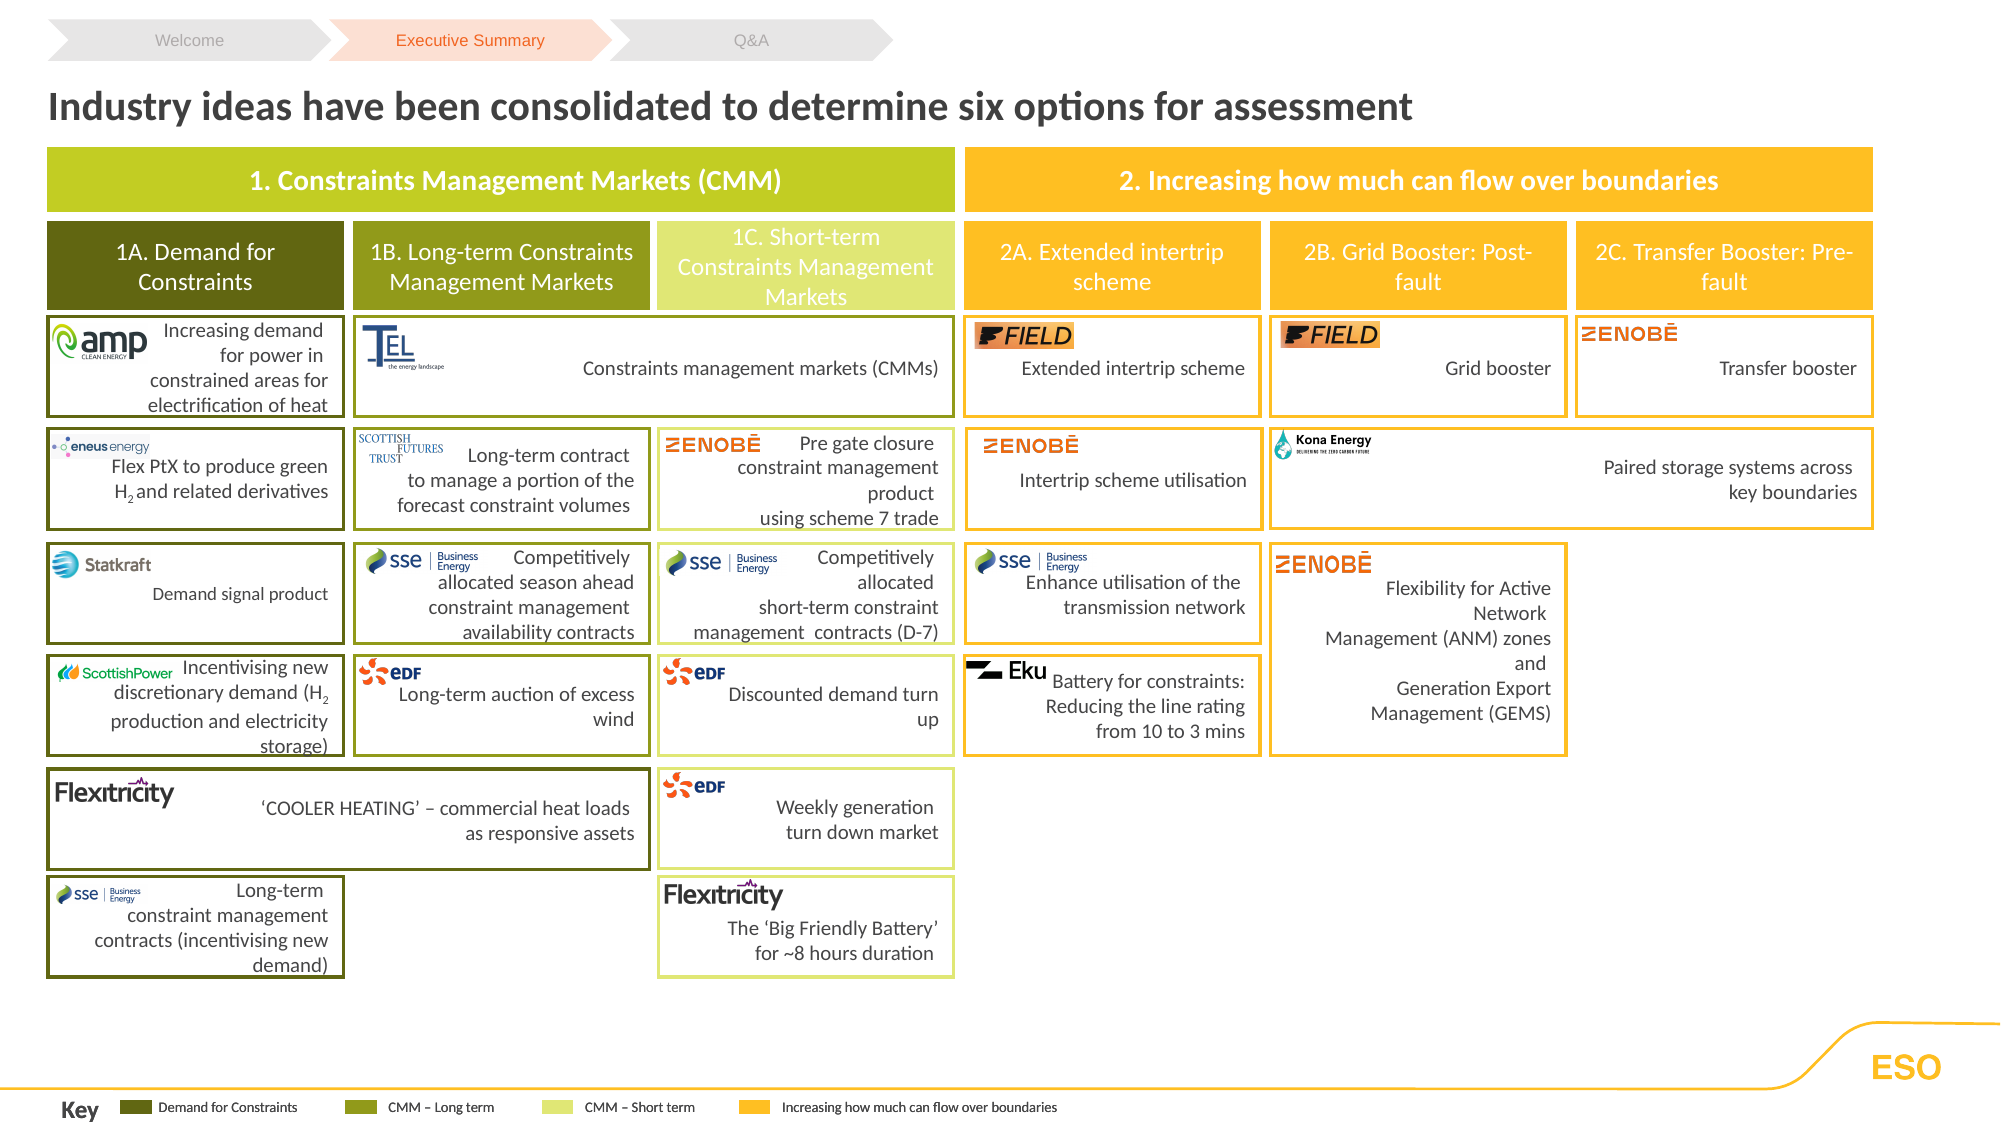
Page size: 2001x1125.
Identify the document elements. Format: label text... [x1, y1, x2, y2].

text_box Demand for Constraints [158, 1098, 330, 1116]
text_box 2B. Grid Booster: Post-fault [1270, 221, 1567, 310]
text_box Transfer booster [1576, 316, 1873, 418]
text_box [1270, 543, 1567, 756]
text_box [542, 1100, 573, 1114]
text_box Pre gate closure constraint management product using scheme 7 trade [657, 428, 955, 530]
picture [968, 547, 1097, 574]
picture [1873, 1054, 1941, 1080]
text_box Flex PtX to produce green H2 and related derivatives [47, 428, 344, 530]
text_box Extended intertrip scheme [964, 315, 1261, 418]
text_box 2C. Transfer Booster: Pre-fault [1576, 221, 1873, 310]
text_box Constraints management markets (CMMs) [353, 315, 955, 418]
text_box [120, 1100, 152, 1114]
text_box 1C. Short-term Constraints Management Markets [657, 221, 955, 310]
text_box CMM – Short term [585, 1098, 757, 1116]
text_box Grid booster [1270, 315, 1567, 418]
text_box The ‘Big Friendly Battery’ for ~8 hours duration [657, 876, 955, 978]
picture [1272, 426, 1374, 462]
text_box Industry ideas have been consolidated to determine six options for assessment [47, 79, 1829, 121]
text_box Competitively allocated season ahead constraint management availability contracts [353, 542, 650, 644]
picture [1280, 321, 1380, 348]
text_box 2A. Extended intertrip scheme [964, 221, 1261, 310]
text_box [47, 19, 894, 61]
text_box Paired storage systems across key boundaries [1270, 427, 1873, 530]
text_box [47, 768, 954, 870]
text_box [47, 876, 344, 978]
picture [663, 878, 785, 913]
text_box Demand signal product [47, 542, 344, 644]
text_box 1B. Long-term Constraints Management Markets [353, 221, 650, 310]
text_box CMM – Long term [388, 1098, 560, 1116]
picture [50, 434, 150, 459]
picture [974, 322, 1074, 349]
picture [50, 323, 148, 364]
text_box Increasing demand for power in constrained areas for electrification of heat [47, 315, 344, 418]
text_box Increasing how much can flow over boundaries [782, 1098, 1137, 1116]
text_box Competitively allocated short-term constraint management contracts (D-7) [657, 542, 955, 644]
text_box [47, 655, 1260, 756]
text_box Intertrip scheme utilisation [966, 428, 1263, 530]
picture [984, 435, 1078, 453]
picture [359, 547, 488, 574]
text_box 2. Increasing how much can flow over boundaries [965, 147, 1873, 212]
text_box [345, 1100, 377, 1114]
picture [1582, 323, 1677, 341]
text_box Key [50, 1093, 110, 1125]
text_box Enhance utilisation of the transmission network [964, 542, 1262, 644]
picture [666, 434, 761, 452]
picture [50, 549, 151, 580]
text_box 1. Constraints Management Markets (CMM) [47, 147, 955, 212]
text_box 1A. Demand for Constraints [47, 221, 344, 310]
text_box Long-term contract to manage a portion of the forecast constraint volumes [353, 428, 650, 530]
picture [360, 323, 448, 371]
picture [659, 549, 787, 576]
picture [359, 434, 443, 463]
text_box [739, 1100, 770, 1114]
